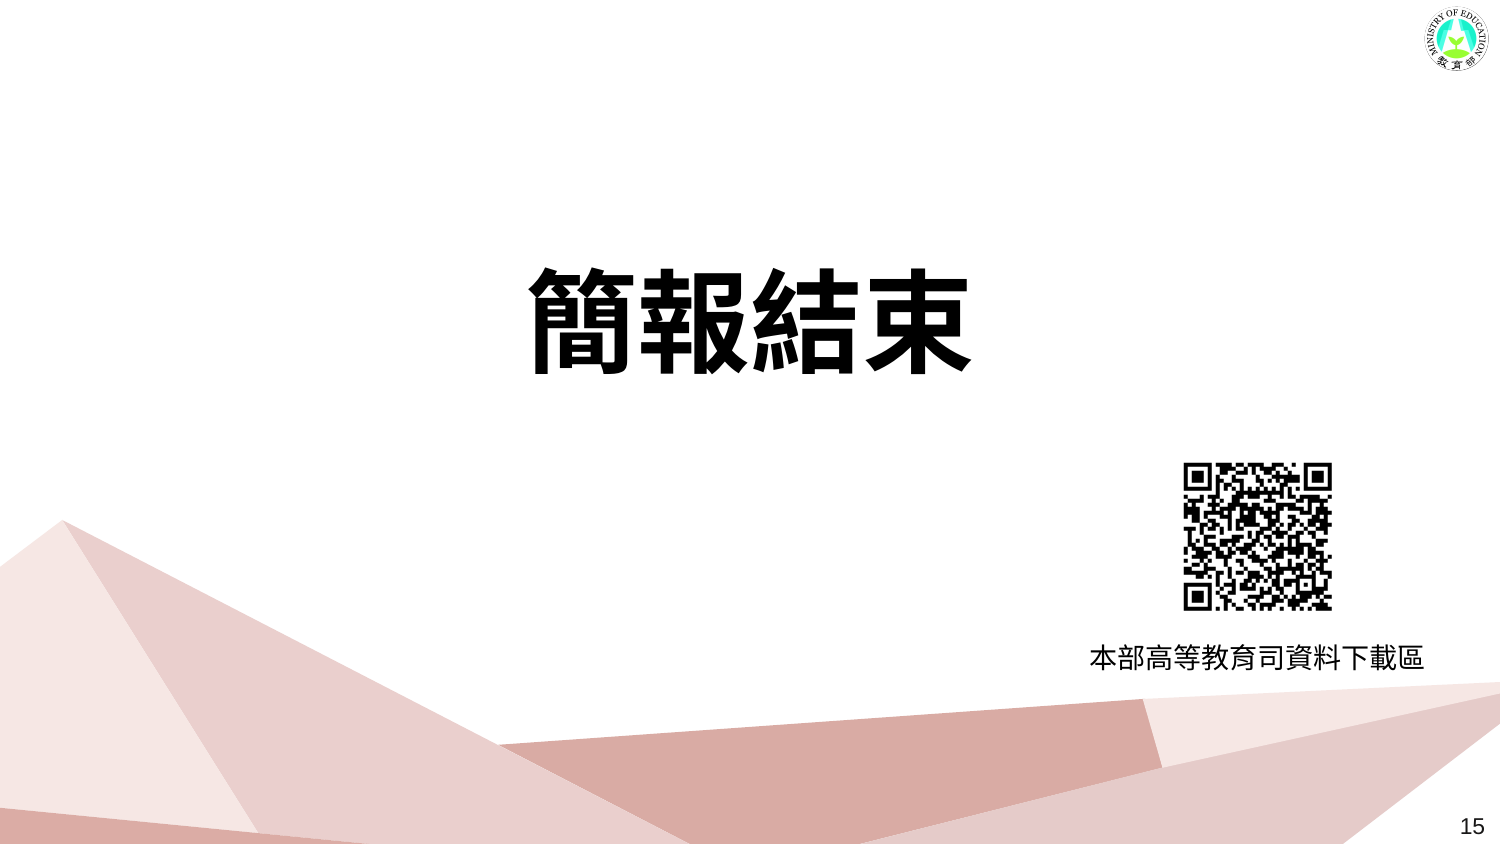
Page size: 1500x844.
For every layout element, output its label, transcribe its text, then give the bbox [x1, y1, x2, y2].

picture [1168, 447, 1348, 627]
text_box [0, 519, 1500, 844]
text_box 簡報結束 [236, 244, 1264, 395]
picture [1424, 6, 1489, 71]
